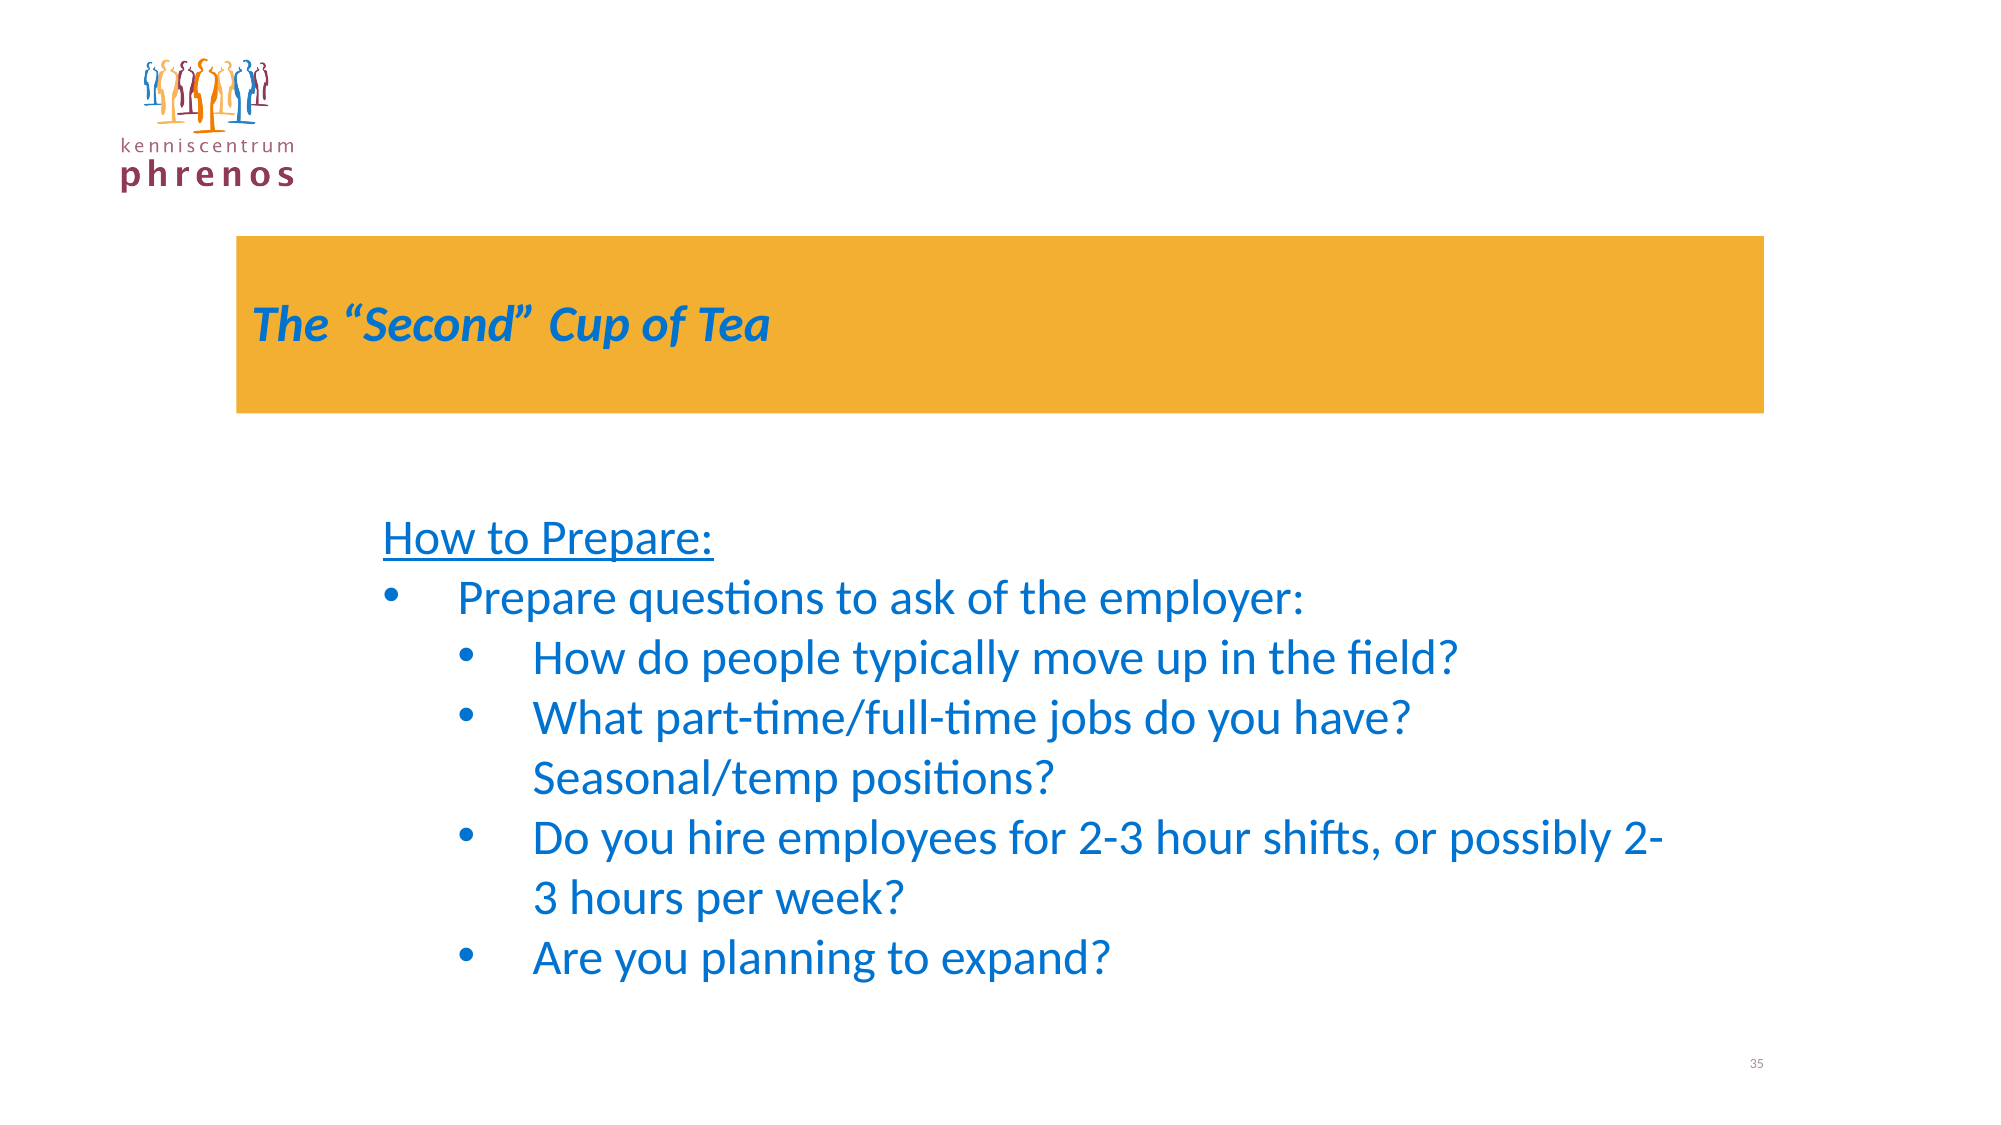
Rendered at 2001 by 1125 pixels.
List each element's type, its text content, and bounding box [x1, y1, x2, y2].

text_box How to Prepare: Prepare questions to ask of the employer: How do people typically move up in the field? What part-time/full-time jobs do you have? Seasonal/temp positions? Do you hire employees for 2-3 hour shifts, or possibly 2-3 hours per week? Are you planning to expand? [367, 497, 1680, 1125]
picture [118, 58, 296, 201]
slide_number 35 [1680, 1033, 1764, 1093]
title The “Second” Cup of Tea [236, 236, 1764, 414]
list [236, 448, 1764, 981]
